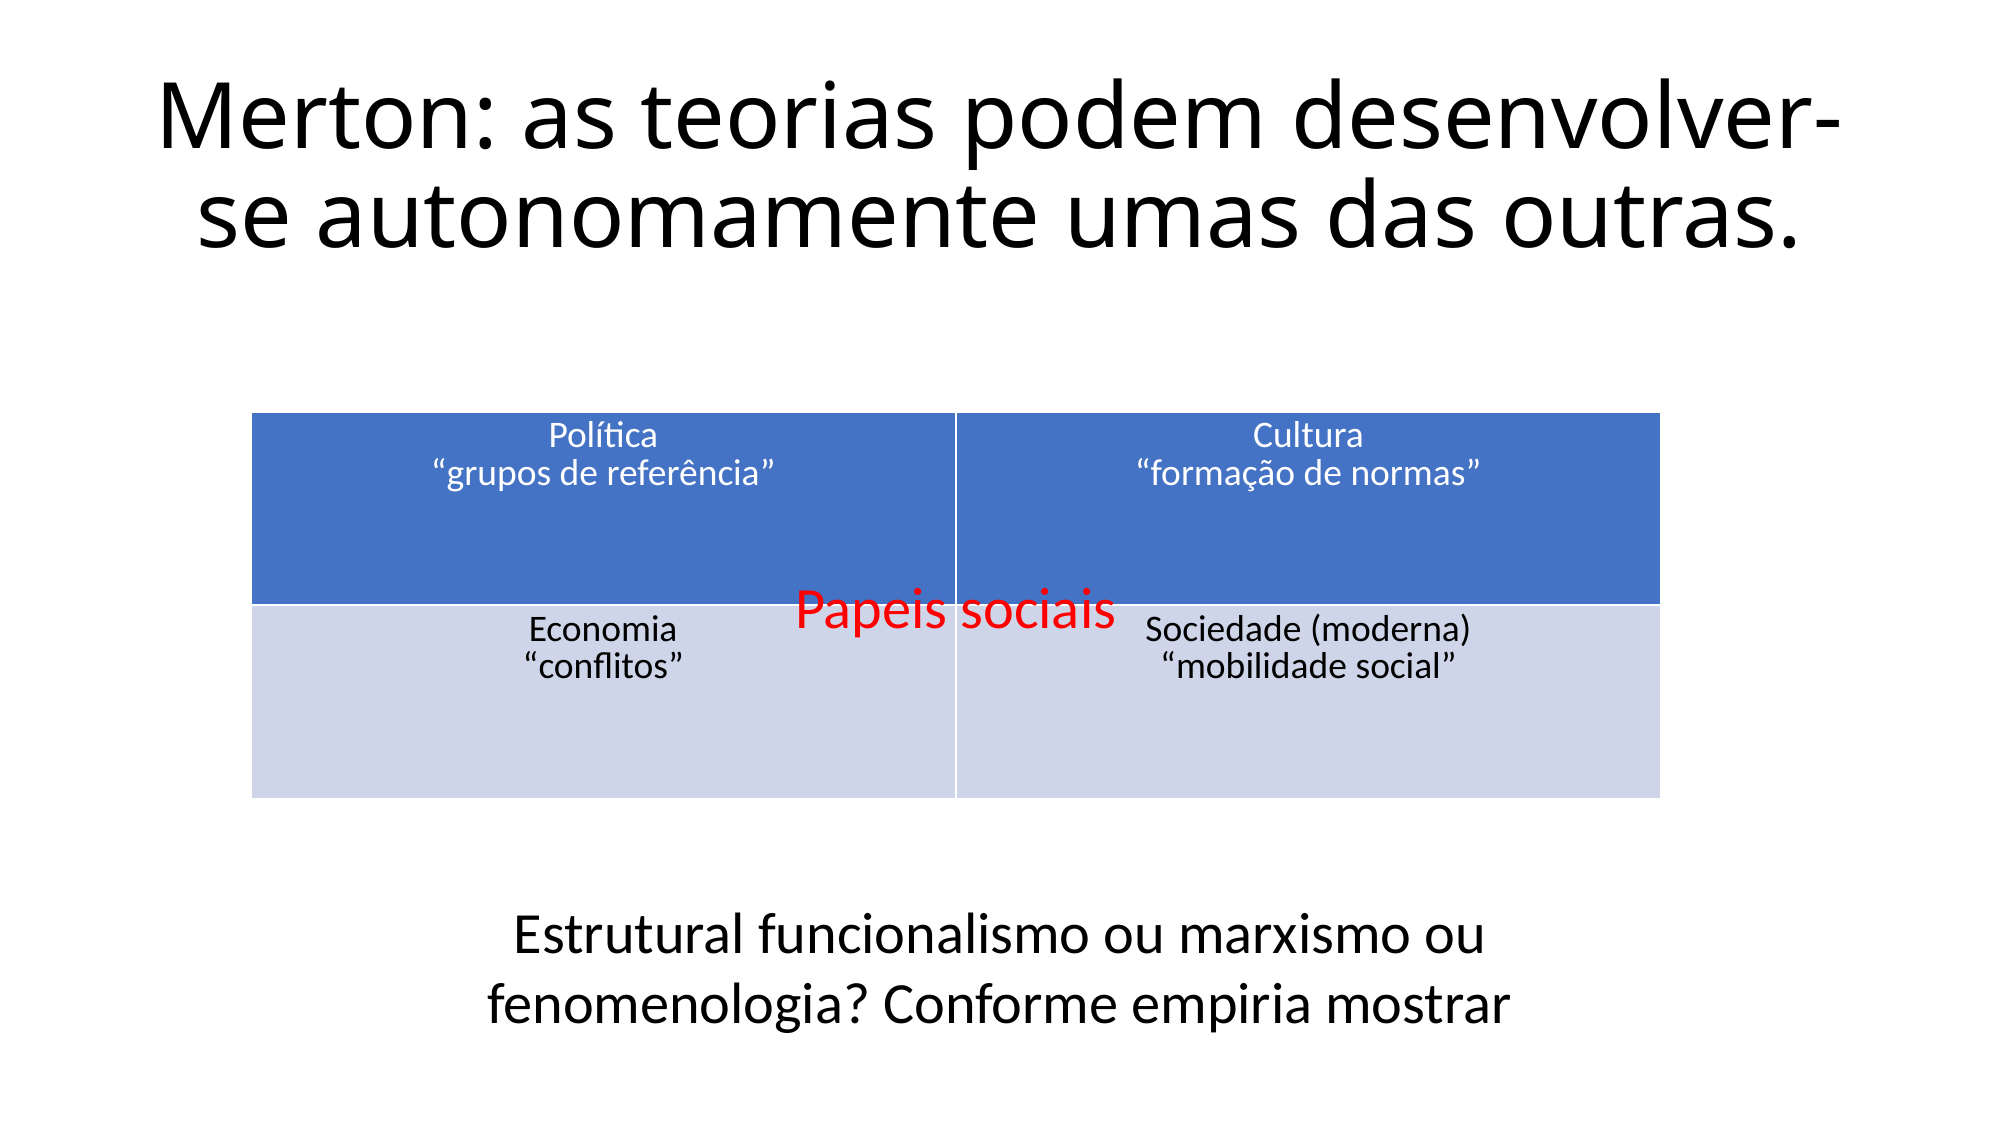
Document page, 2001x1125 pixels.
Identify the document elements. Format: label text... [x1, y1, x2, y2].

text_box Papeis sociais [780, 562, 1132, 648]
title Merton: as teorias podem desenvolver-se autonomamente umas das outras. [137, 59, 1863, 278]
text_box Estrutural funcionalismo ou marxismo ou fenomenologia? Conforme empiria mostrar [460, 887, 1539, 1043]
table_cell Sociedade (moderna) “mobilidade social” [957, 606, 1660, 798]
table_cell Economia “conflitos” [252, 606, 955, 798]
table_header Cultura “formação de normas” [957, 413, 1660, 604]
table_header Política “grupos de referência” [252, 413, 955, 604]
